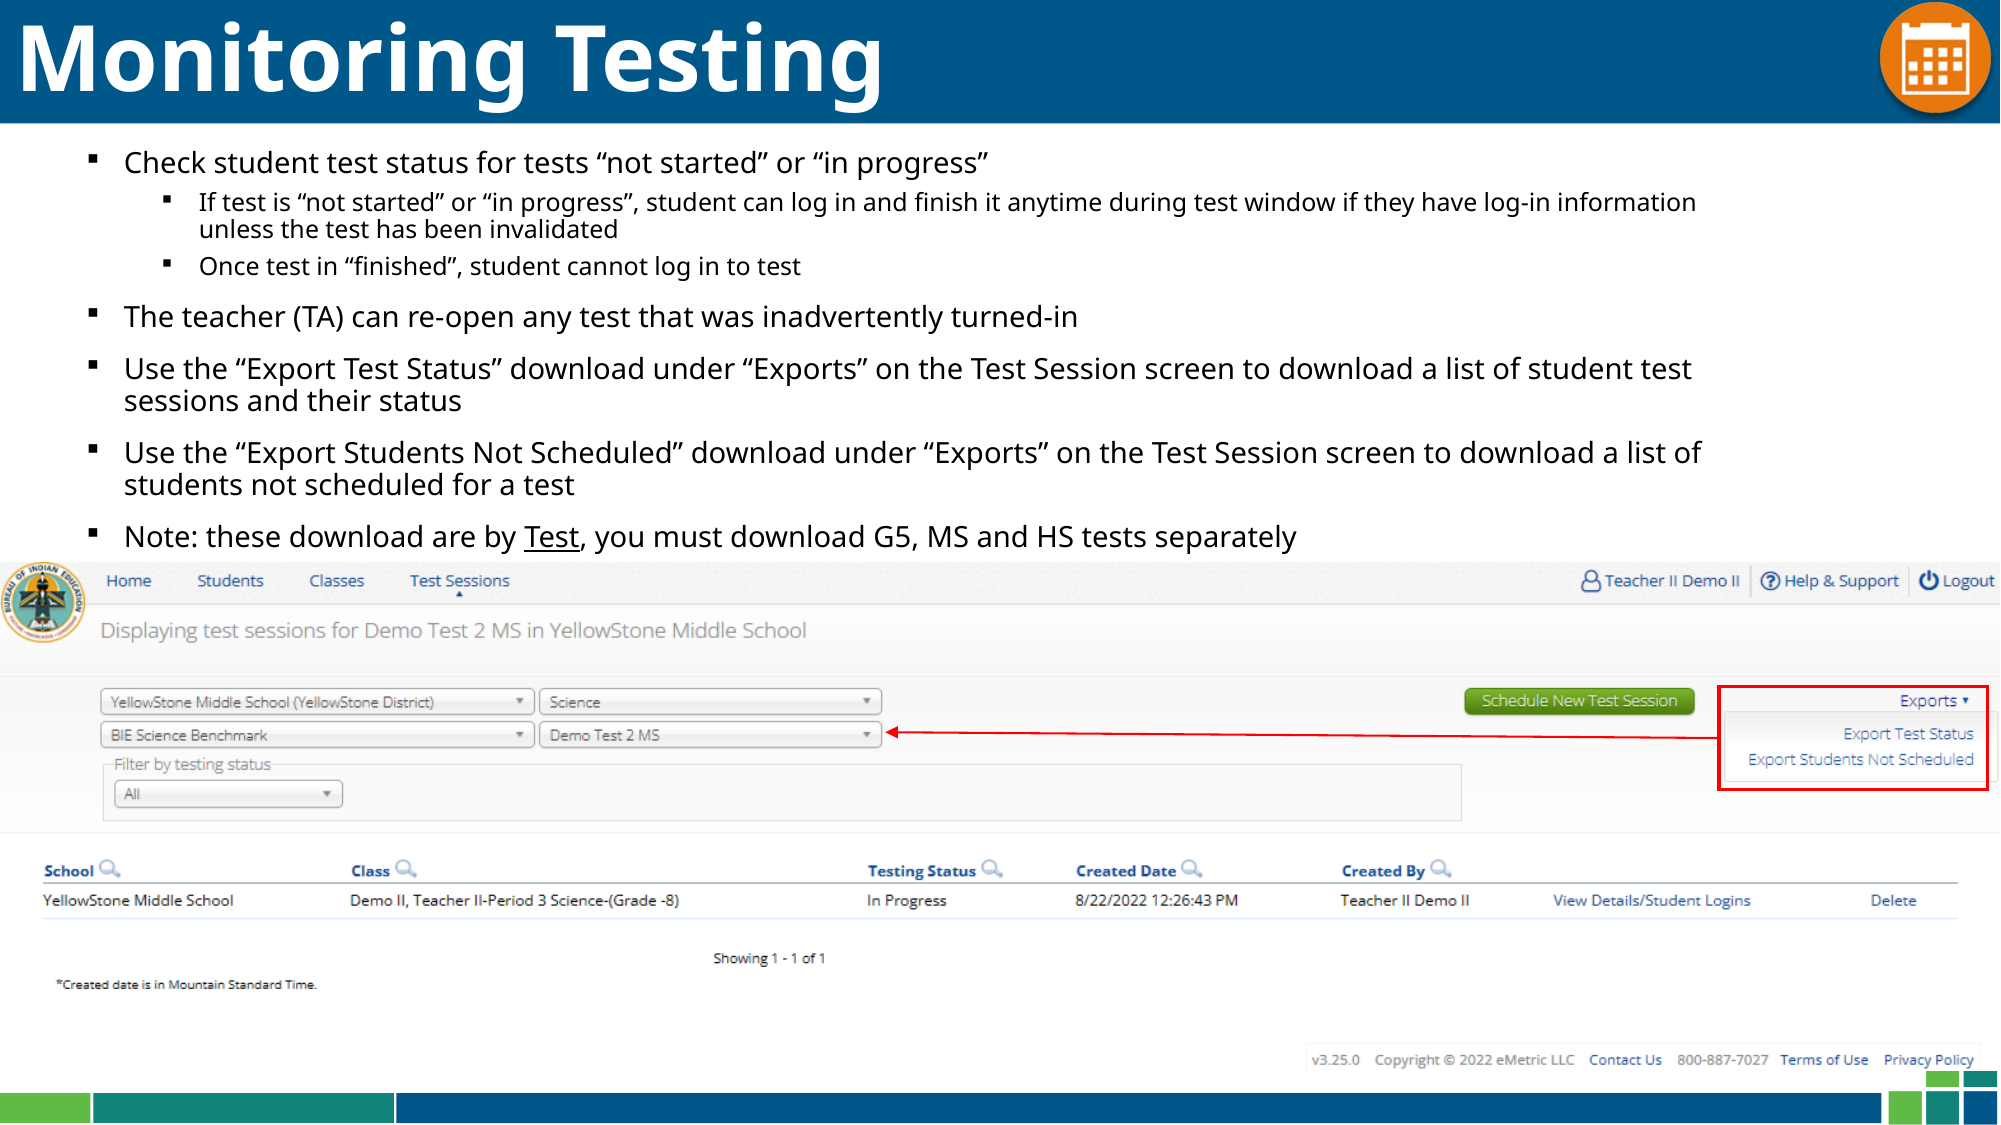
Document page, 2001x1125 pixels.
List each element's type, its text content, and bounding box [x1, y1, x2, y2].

title Monitoring Testing [0, 0, 1871, 124]
picture [1871, 0, 2000, 128]
picture [0, 562, 2001, 1125]
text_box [885, 732, 1719, 738]
list Check student test status for tests “not started” or “in progress” If test is “not started” or “in progress”, student can log in and finish it anytime during test window if they have log-in information unless the test has been invalidated Once test in “finished”, student cannot log in to test The teacher (TA) can re-open any test that was inadvertently turned-in Use the “Export Test Status” download under “Exports” on the Test Session screen to download a list of student test sessions and their status Use the “Export Students Not Scheduled” download under “Exports” on the Test Session screen to download a list of students not scheduled for a test Note: these download are by Test, you must download G5, MS and HS tests separately [71, 140, 1797, 562]
